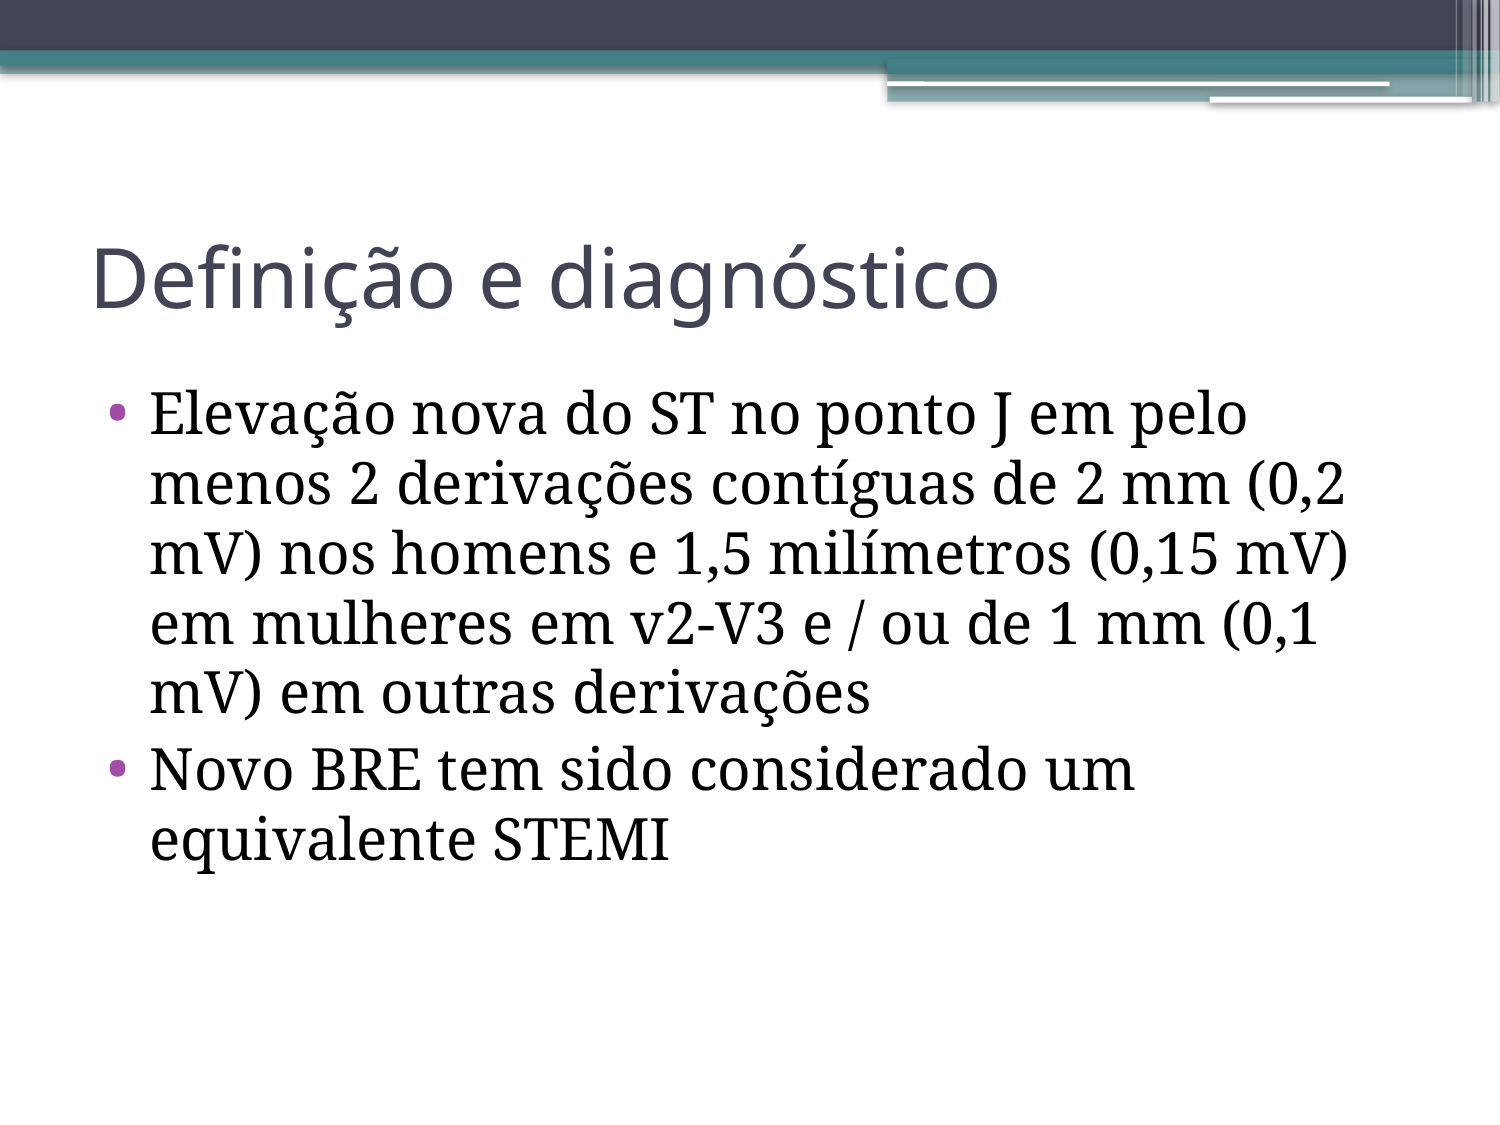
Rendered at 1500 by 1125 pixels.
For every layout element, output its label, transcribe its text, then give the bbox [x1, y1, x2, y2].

title Definição e diagnóstico [75, 187, 1425, 363]
list Elevação nova do ST no ponto J em pelo menos 2 derivações contíguas de 2 mm (0,2 mV) nos homens e 1,5 milímetros (0,15 mV) em mulheres em v2-V3 e / ou de 1 mm (0,1 mV) em outras derivações Novo BRE tem sido considerado um equivalente STEMI [75, 368, 1425, 1079]
